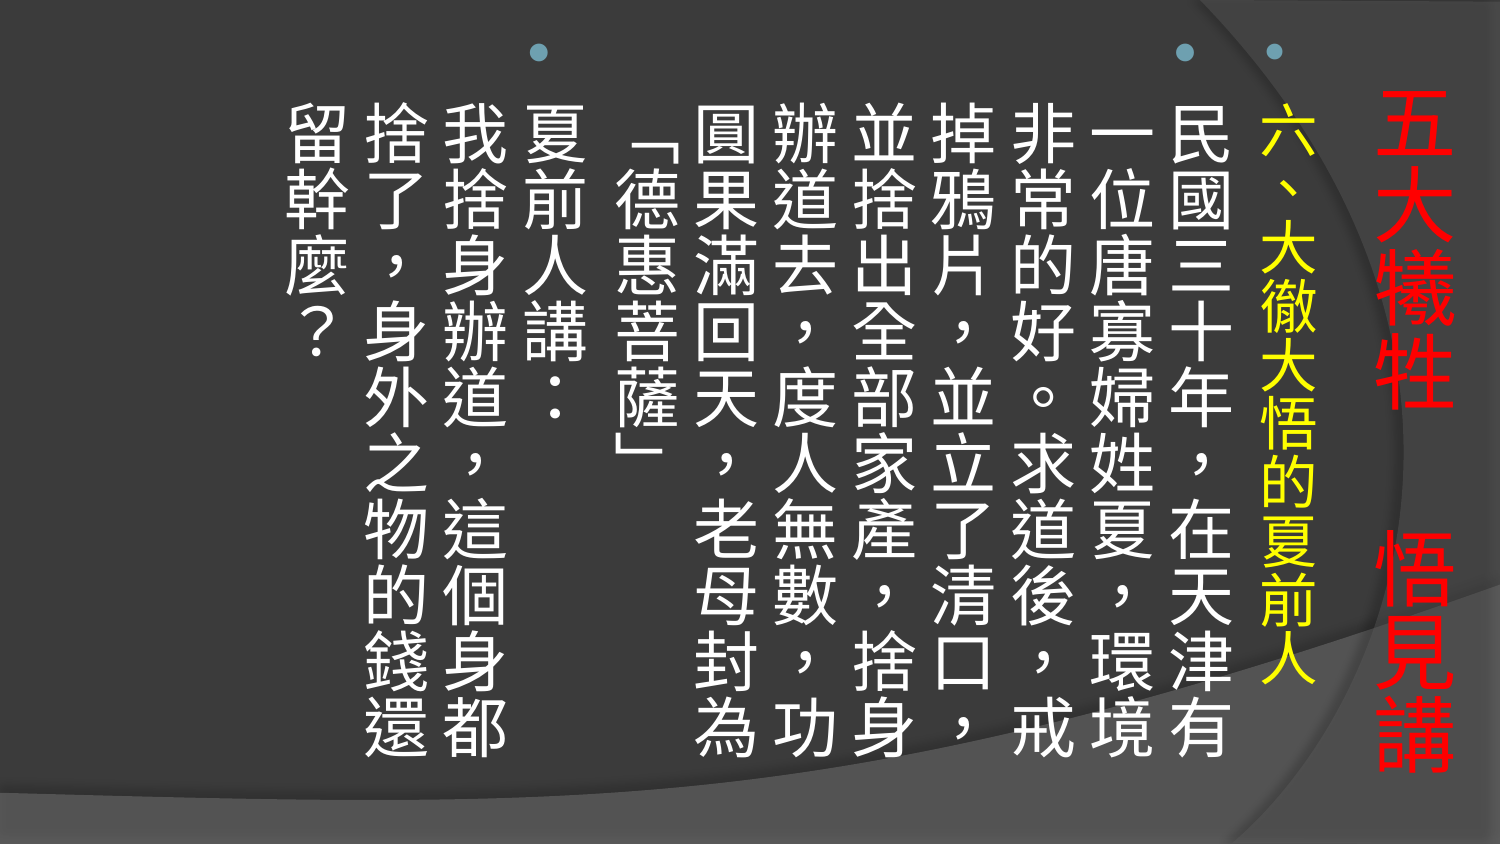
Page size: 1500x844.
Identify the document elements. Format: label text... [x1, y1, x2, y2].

title 五大犧牲 悟見講 [1352, 43, 1473, 812]
list 六、大徹大悟的夏前人 民國三十年，在天津有一位唐寡婦姓夏，環境非常的好。求道後，戒掉鴉片，並立了清口，並捨出全部家產，捨身辦道去，度人無數，功圓果滿回天，老母封為「德惠菩薩」 夏前人講： 我捨身辦道，這個身都捨了，身外之物的錢還留幹麼？ [17, 20, 1341, 824]
